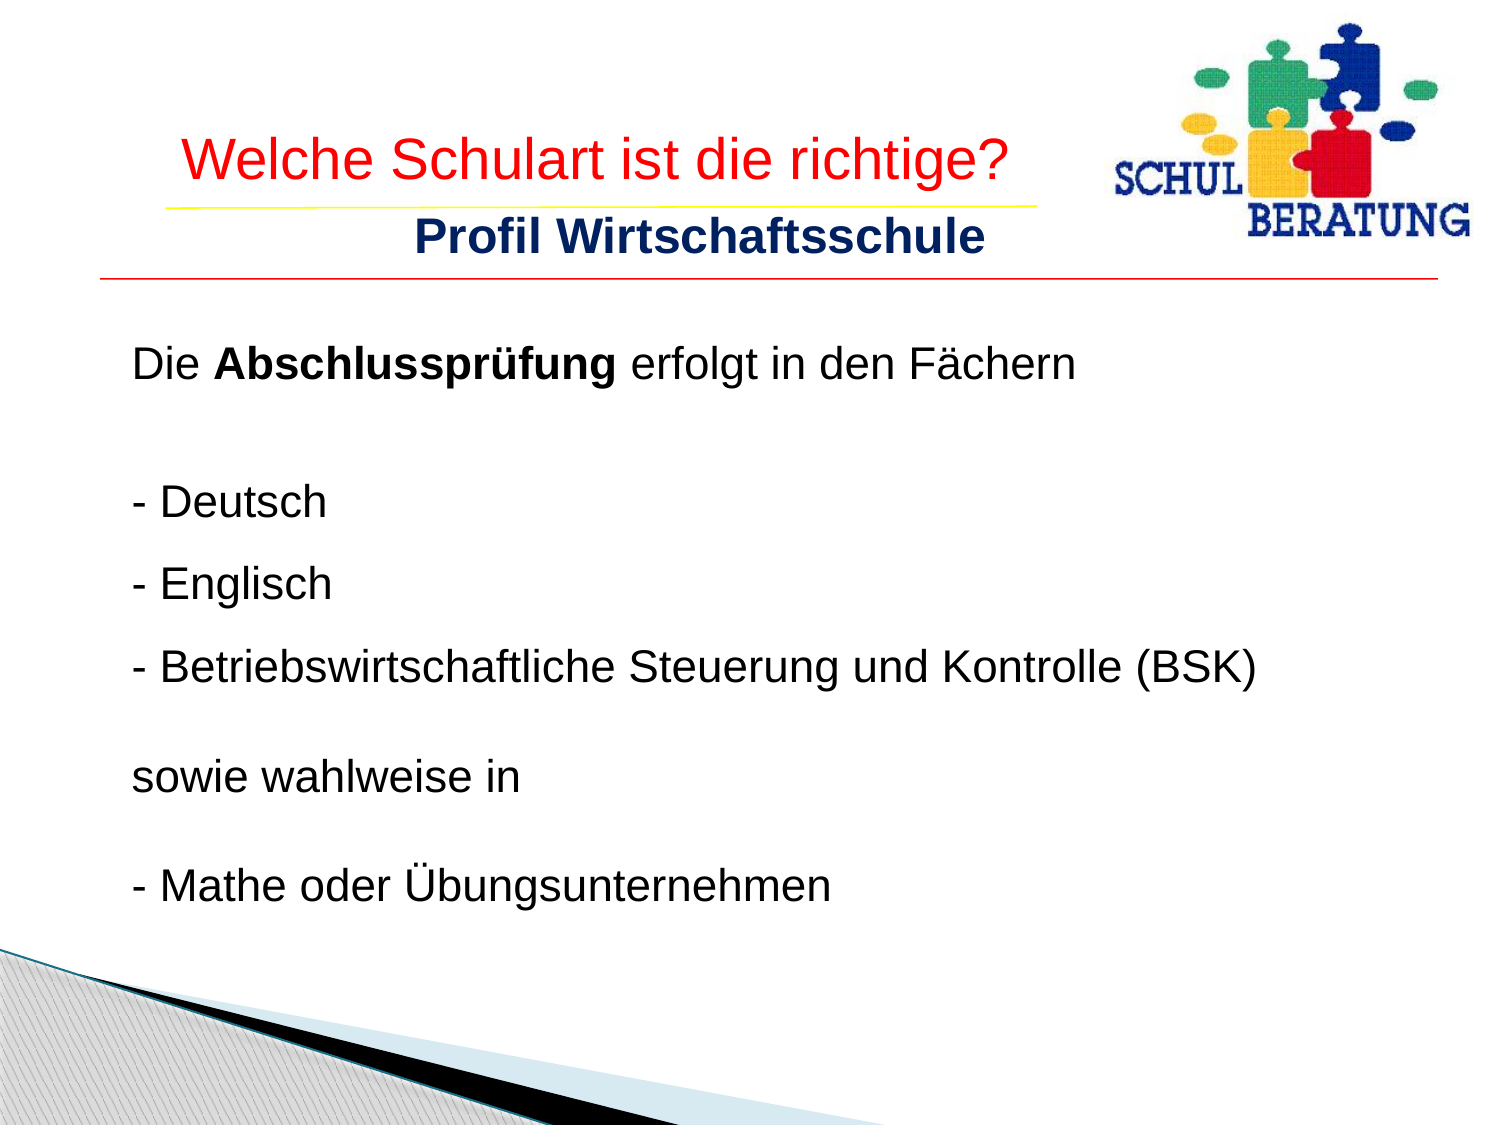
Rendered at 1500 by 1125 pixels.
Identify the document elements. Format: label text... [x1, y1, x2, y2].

picture [1104, 13, 1481, 253]
text_box Profil Wirtschaftsschule [260, 196, 1140, 272]
text_box Die Abschlussprüfung erfolgt in den Fächern - Deutsch - Englisch - Betriebswirtschaftliche Steuerung und Kontrolle (BSK) sowie wahlweise in - Mathe oder Übungsunternehmen [116, 326, 1471, 919]
